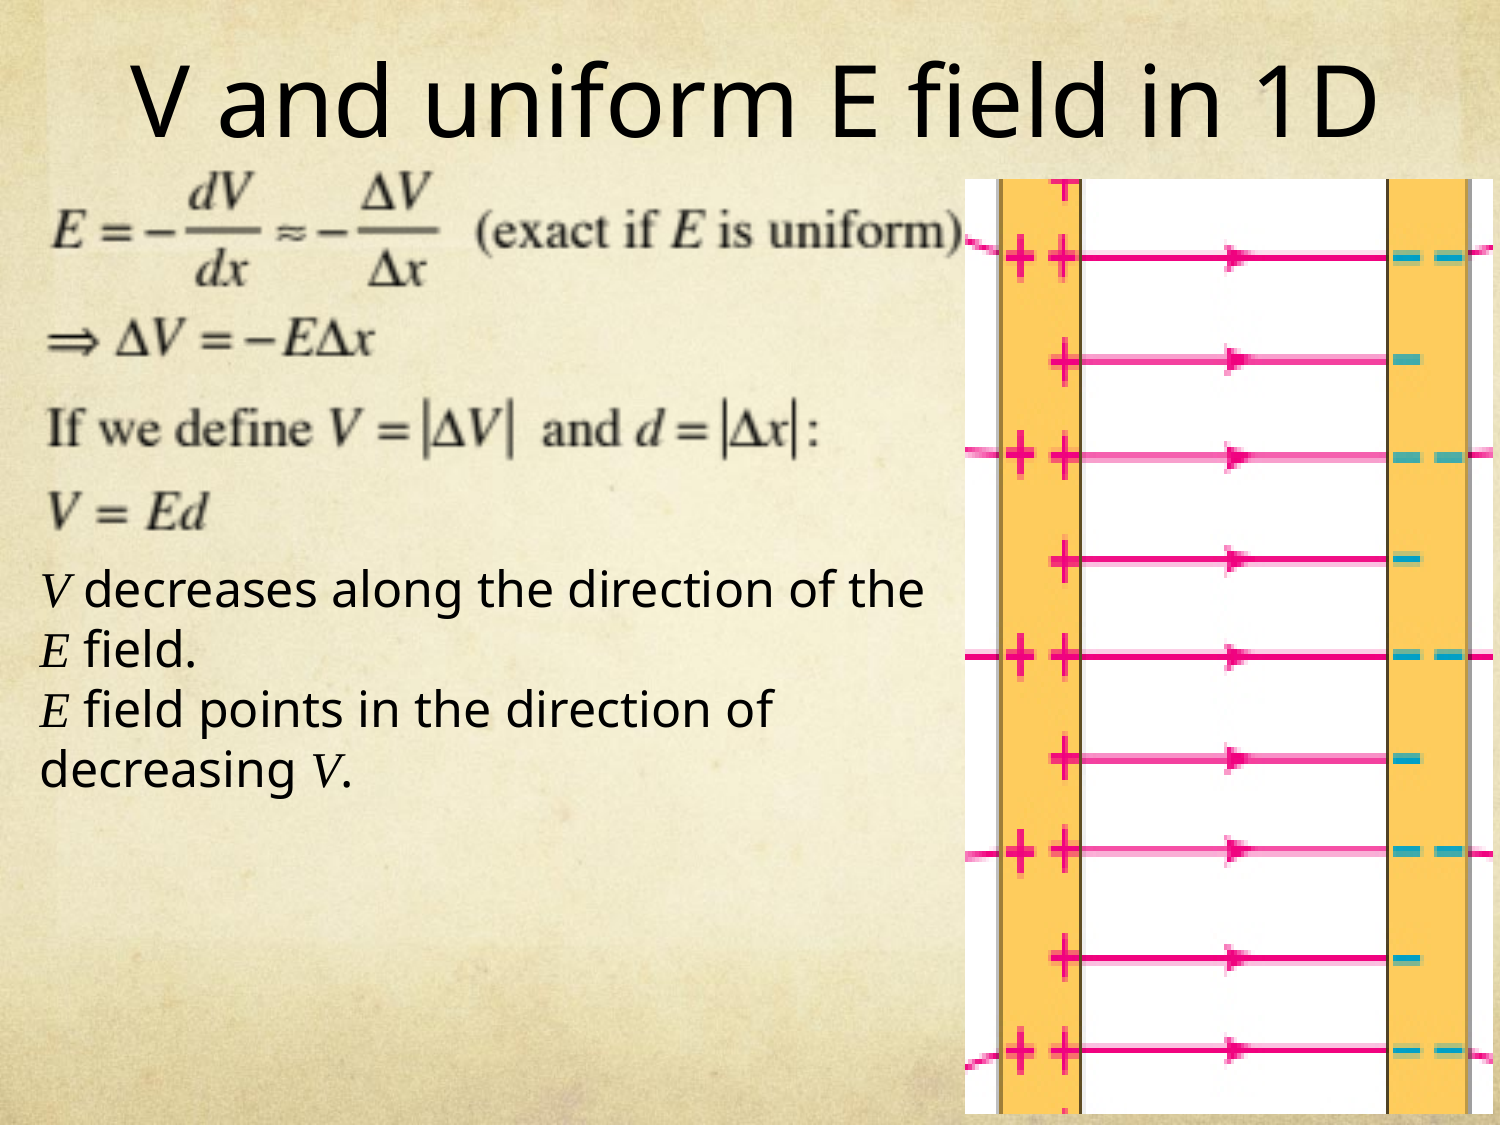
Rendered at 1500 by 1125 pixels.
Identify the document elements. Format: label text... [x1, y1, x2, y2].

title V and uniform E field in 1D [75, 45, 1438, 150]
text_box V decreases along the direction of the E field. E field points in the direction of decreasing V. [24, 549, 948, 805]
picture [0, 0, 1500, 1125]
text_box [41, 161, 963, 532]
